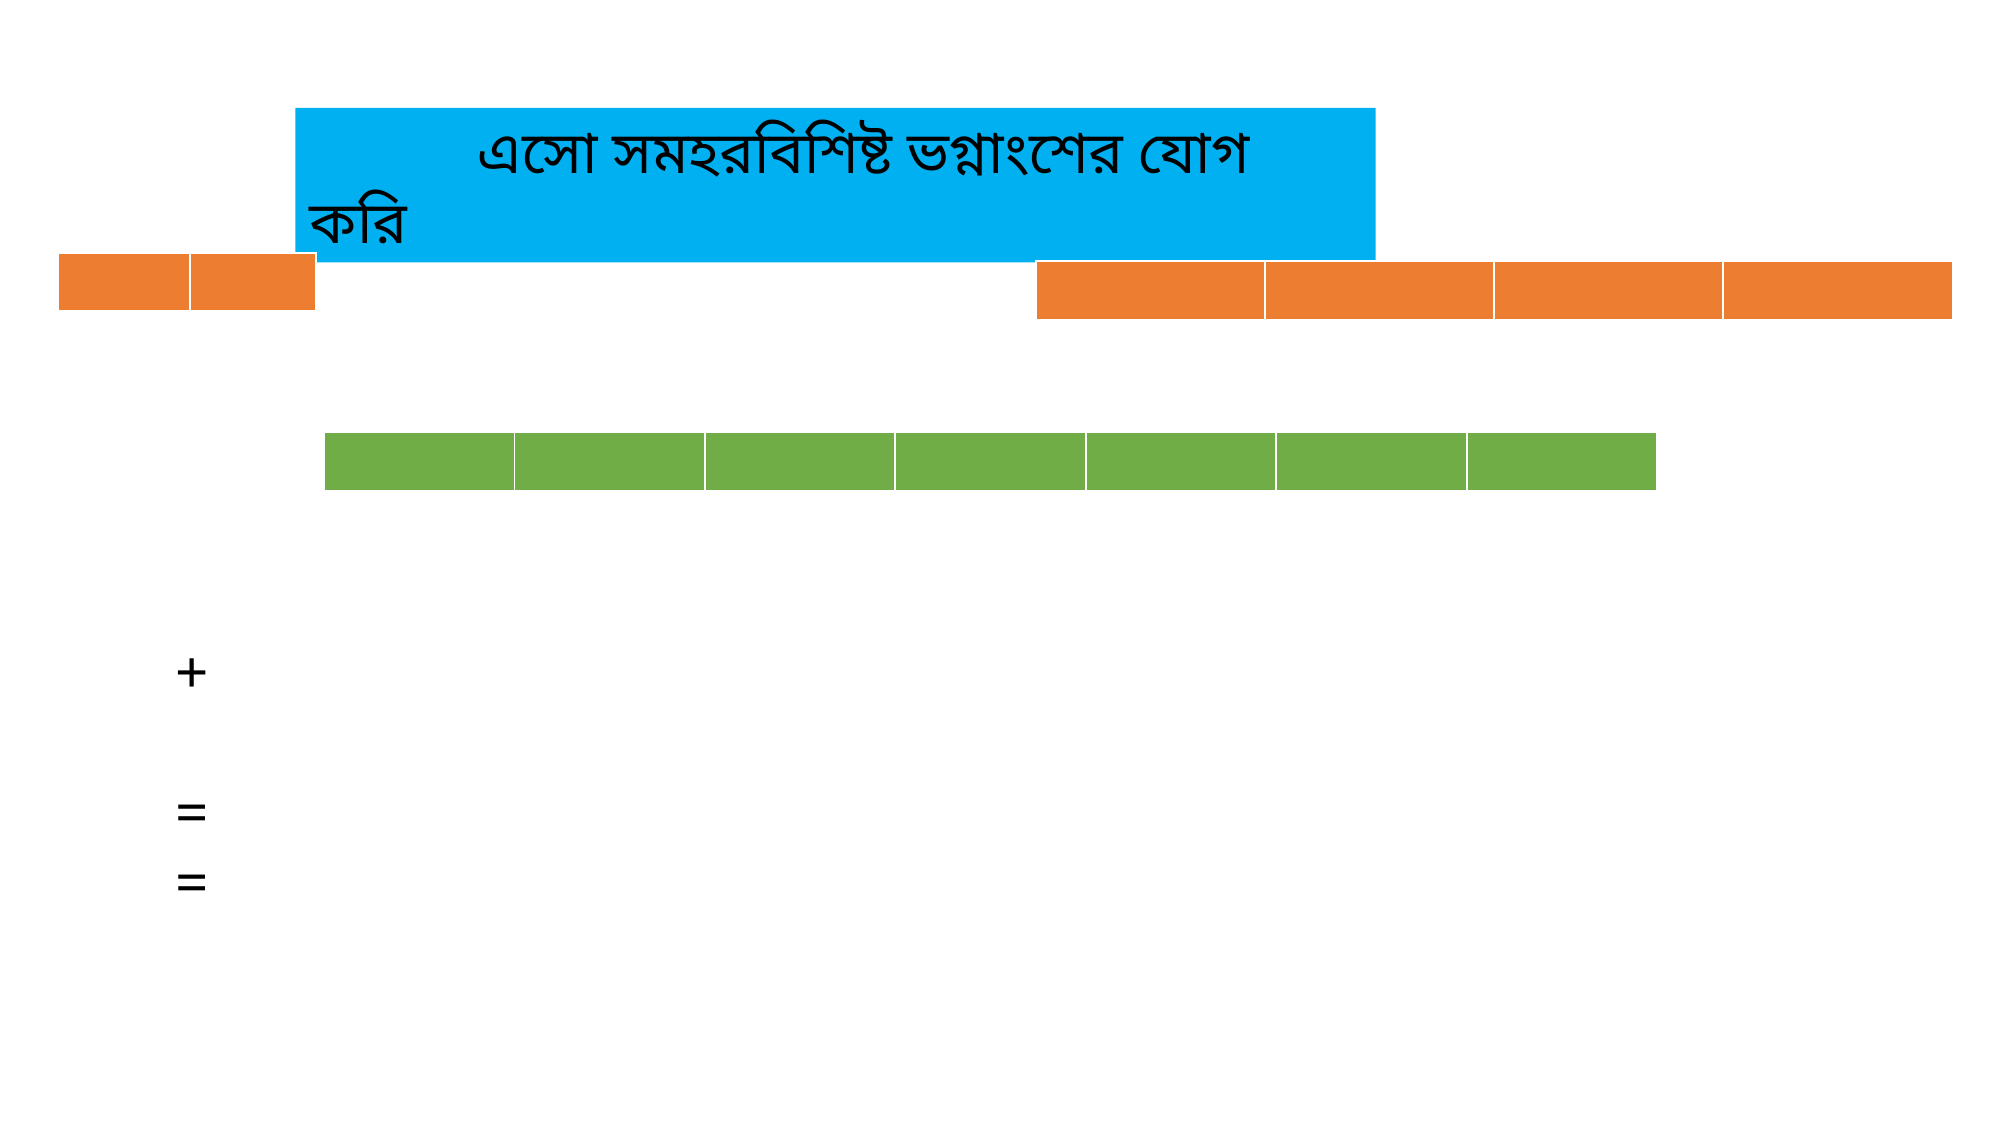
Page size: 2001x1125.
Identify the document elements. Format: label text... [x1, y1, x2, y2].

table_header [325, 433, 514, 490]
text_box এসো সমহরবিশিষ্ট ভগ্নাংশের যোগ করি [295, 107, 1376, 263]
table_header [1087, 433, 1275, 490]
table_header [1266, 262, 1493, 319]
table_header [515, 433, 704, 490]
table_header [1277, 433, 1466, 490]
table_header [1724, 262, 1952, 319]
table_header [1037, 262, 1264, 319]
table_header [1495, 262, 1722, 319]
table_header [191, 254, 315, 310]
table_header [1468, 433, 1656, 490]
table_header [896, 433, 1085, 490]
table_header [59, 254, 189, 310]
table_header [706, 433, 894, 490]
